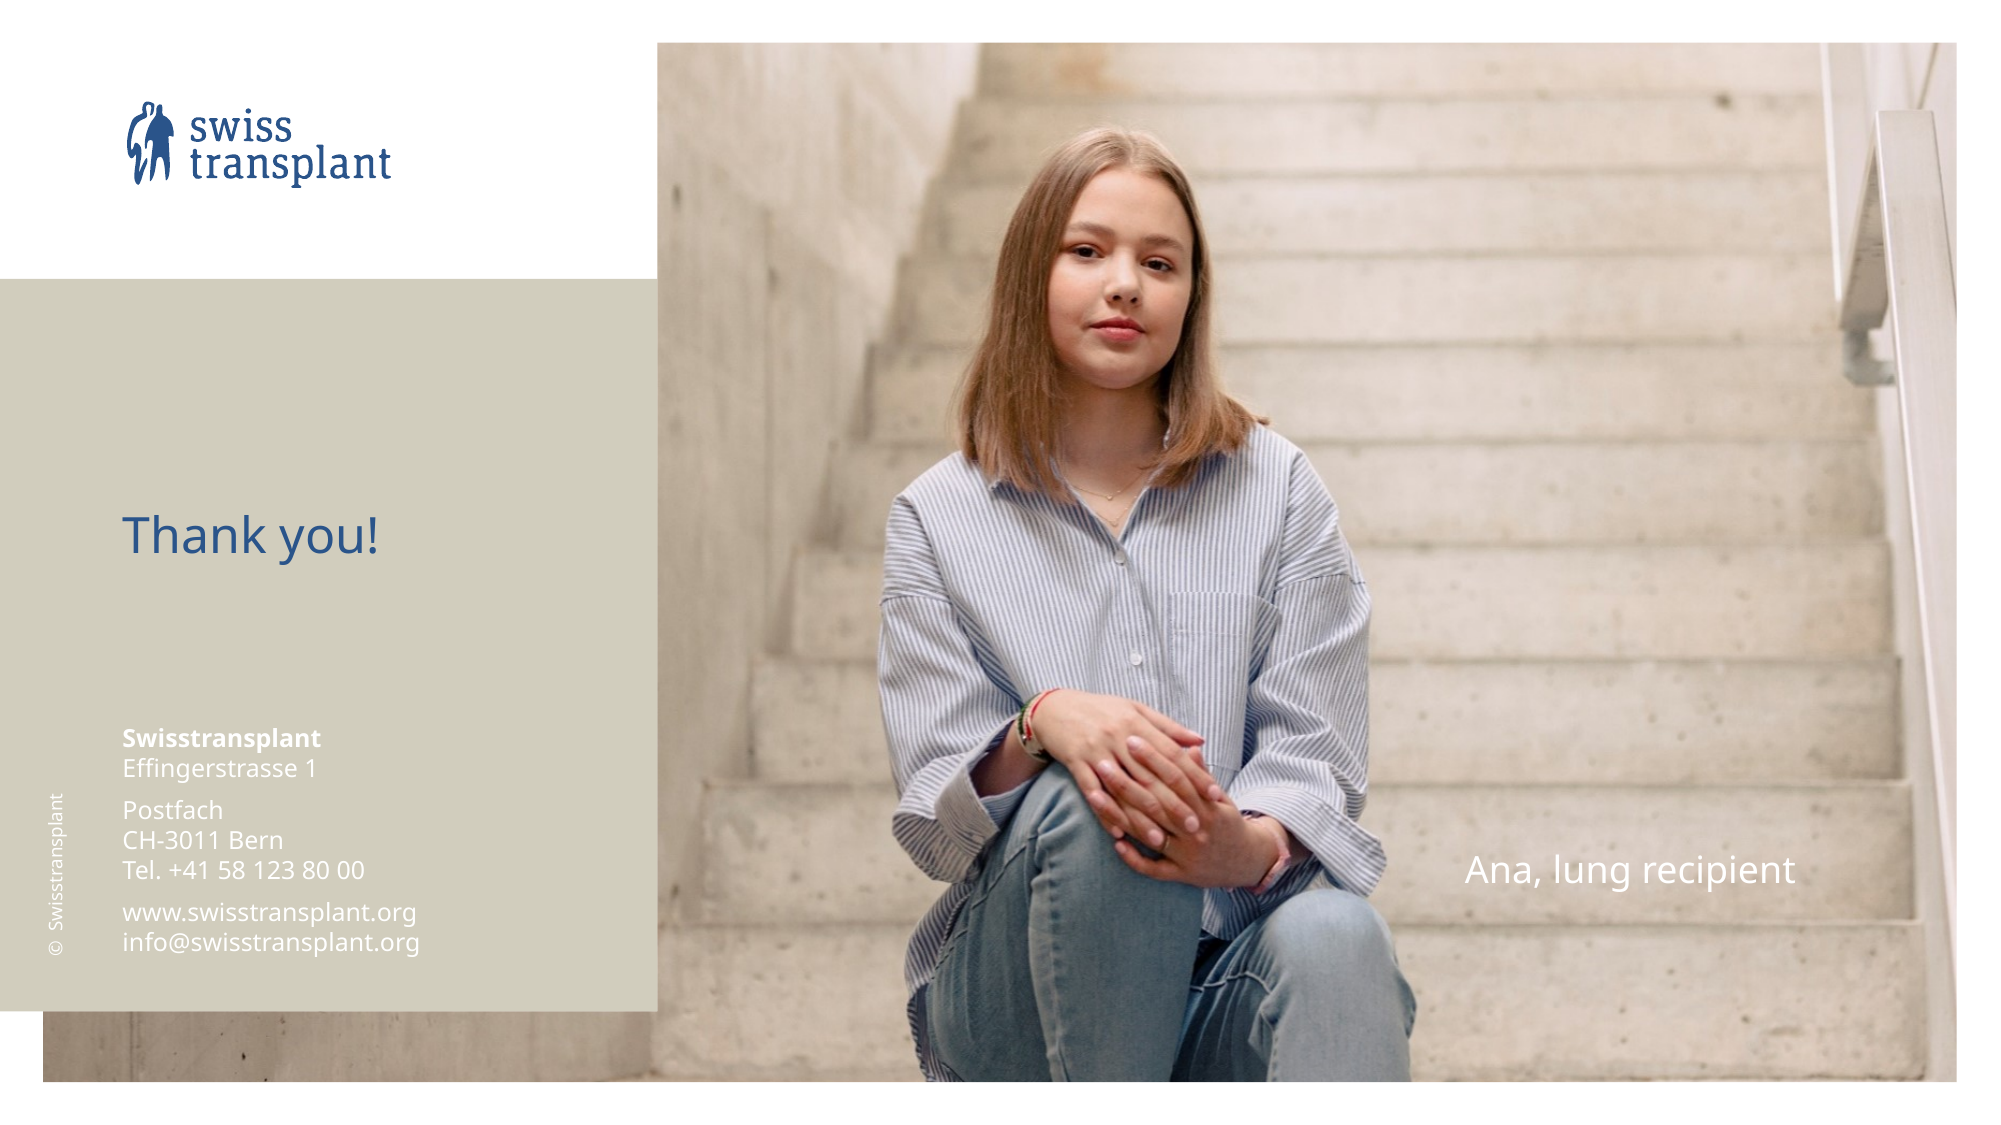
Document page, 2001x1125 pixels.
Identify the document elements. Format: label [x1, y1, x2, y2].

picture [43, 42, 1957, 1083]
